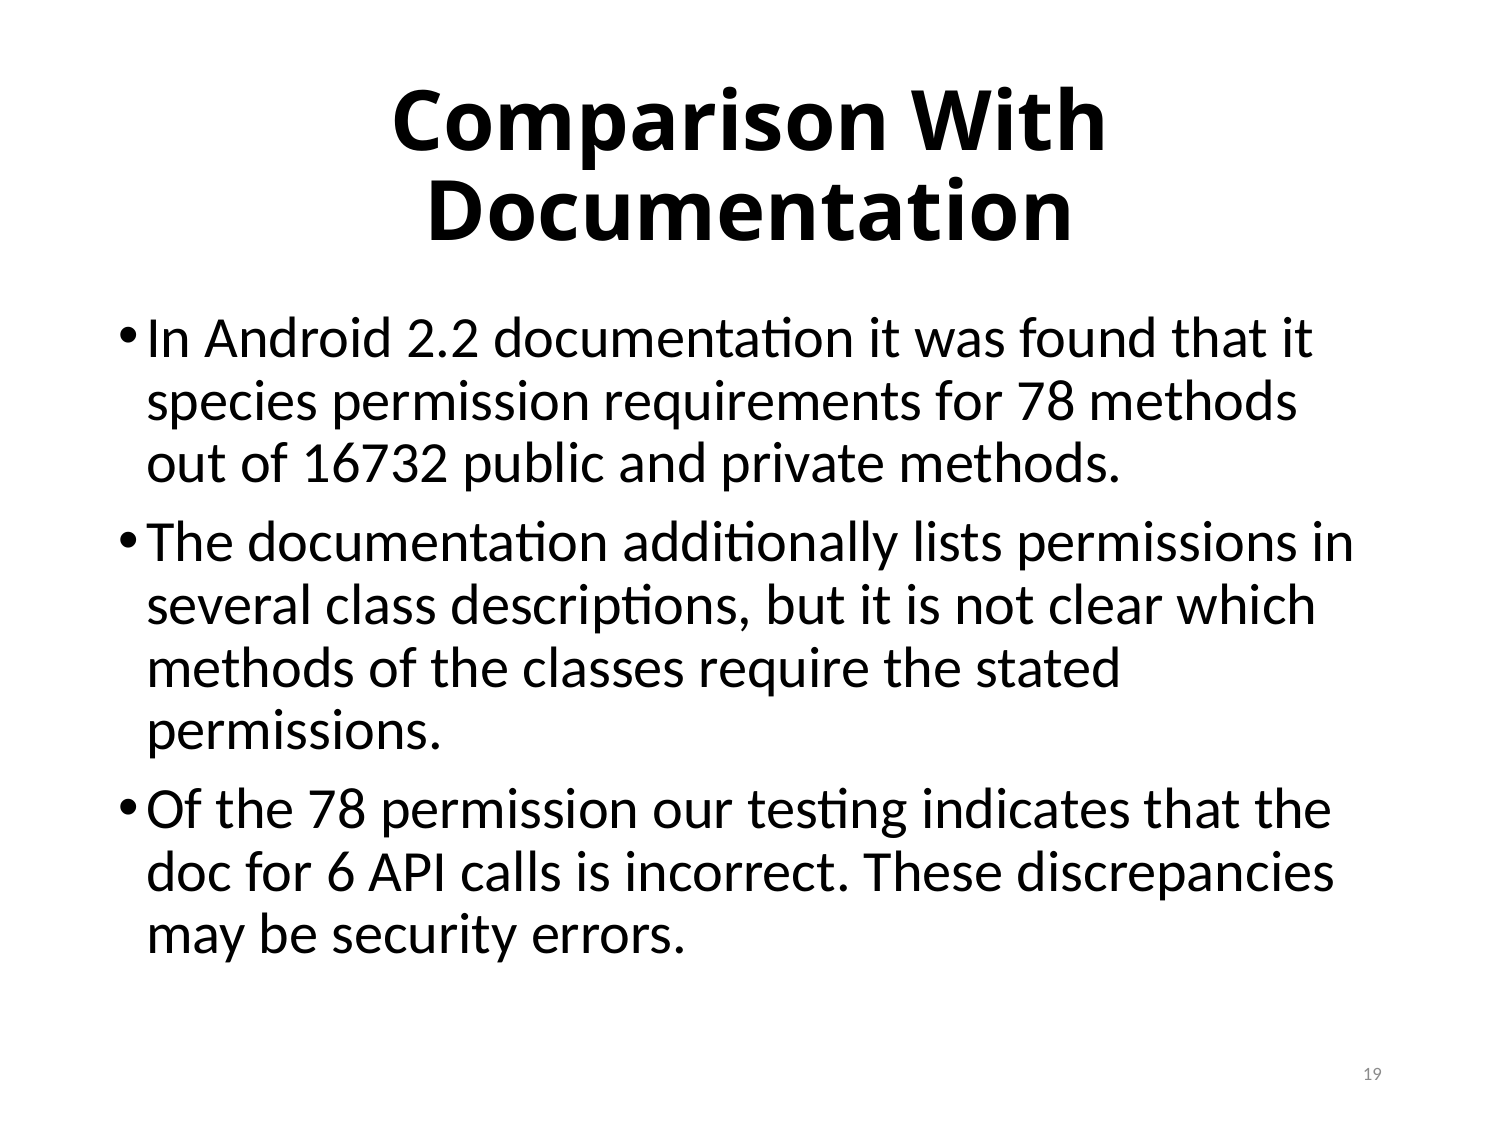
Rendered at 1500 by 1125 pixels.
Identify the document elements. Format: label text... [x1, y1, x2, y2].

title Comparison With Documentation [103, 59, 1397, 278]
slide_number 19 [1059, 1042, 1397, 1103]
list In Android 2.2 documentation it was found that it species permission requirements for 78 methods out of 16732 public and private methods. The documentation additionally lists permissions in several class descriptions, but it is not clear which methods of the classes require the stated permissions. Of the 78 permission our testing indicates that the doc for 6 API calls is incorrect. These discrepancies may be security errors. [103, 299, 1397, 1014]
